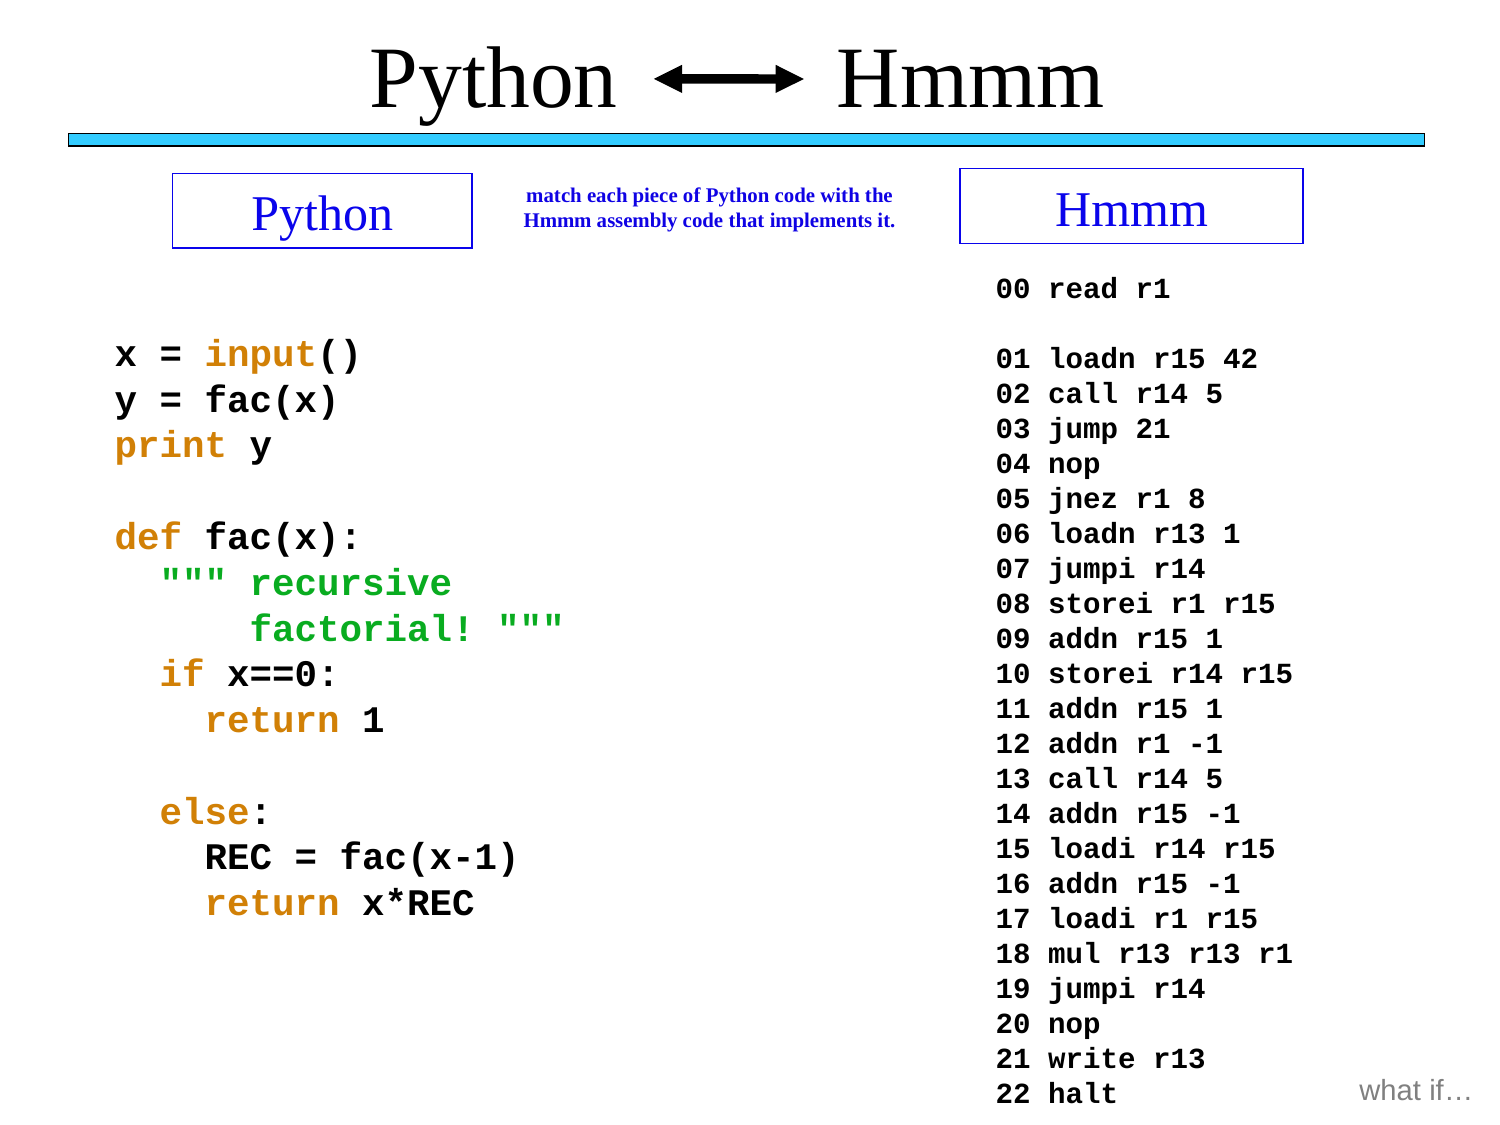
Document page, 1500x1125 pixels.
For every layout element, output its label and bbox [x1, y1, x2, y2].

text_box [960, 168, 1304, 244]
text_box [172, 173, 473, 249]
text_box [980, 262, 1488, 1117]
text_box [68, 12, 1425, 146]
text_box [99, 337, 766, 929]
text_box [490, 174, 928, 240]
